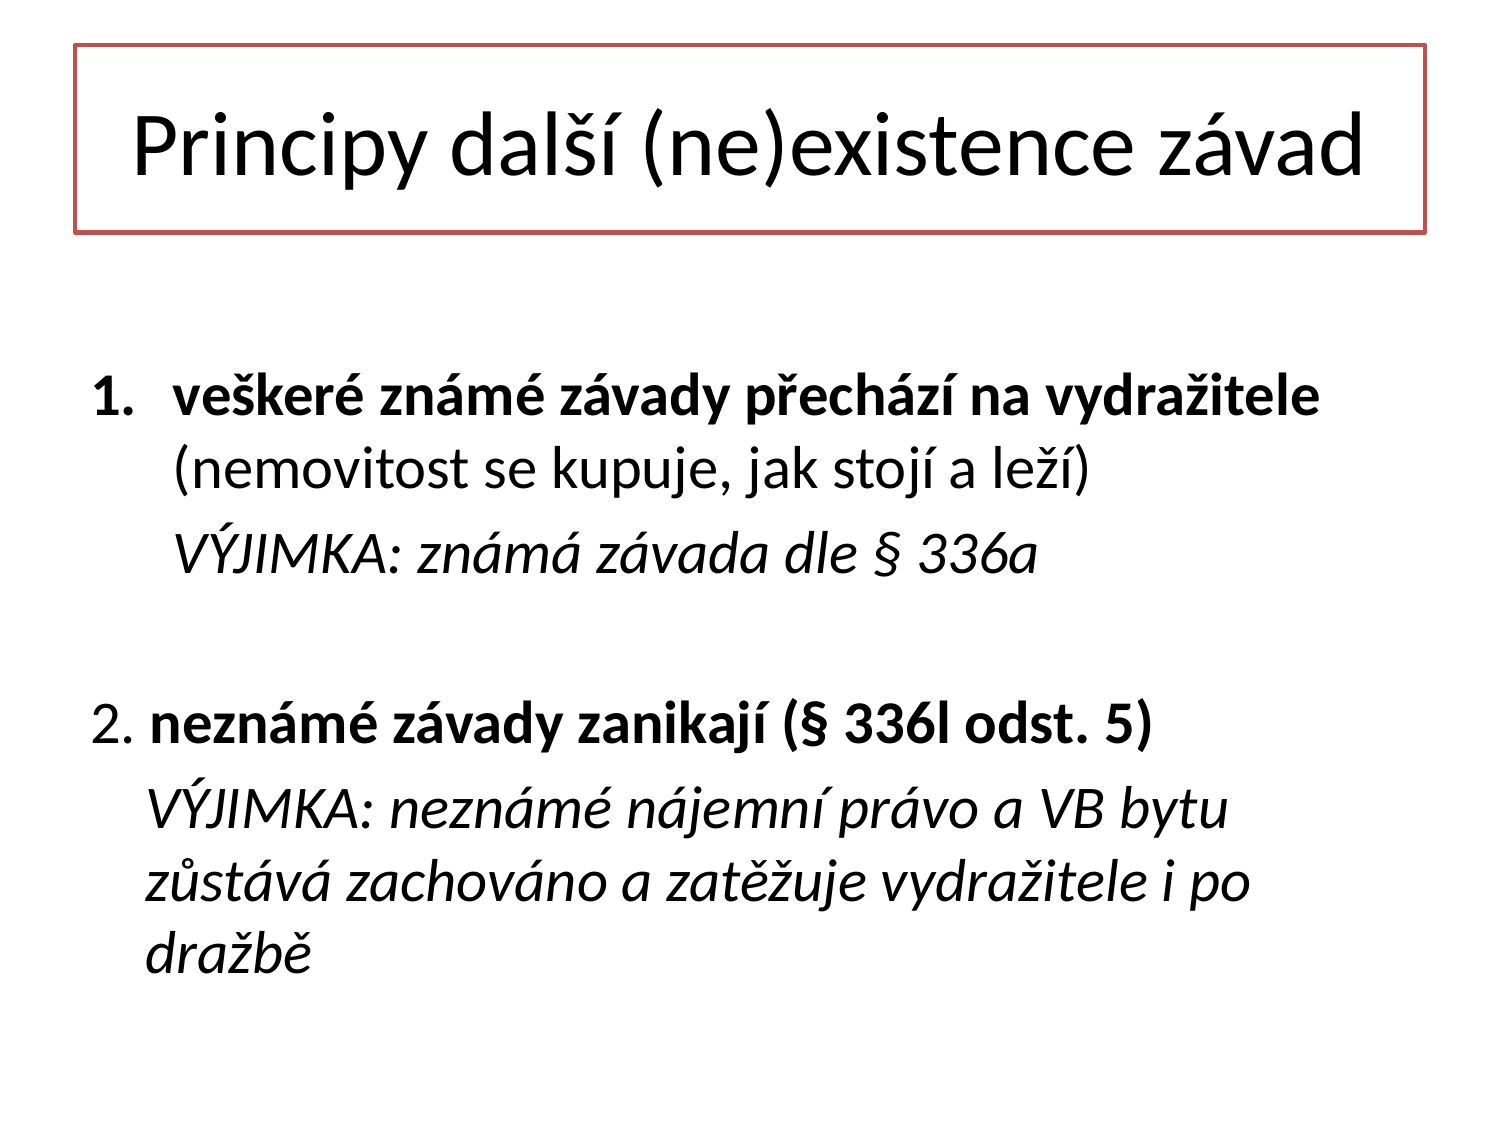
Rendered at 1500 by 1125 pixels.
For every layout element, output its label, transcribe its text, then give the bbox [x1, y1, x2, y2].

title Principy další (ne)existence závad [73, 43, 1427, 235]
list veškeré známé závady přechází na vydražitele (nemovitost se kupuje, jak stojí a leží) VÝJIMKA: známá závada dle § 336a 2. neznámé závady zanikají (§ 336l odst. 5) VÝJIMKA: neznámé nájemní právo a VB bytu zůstává zachováno a zatěžuje vydražitele i po dražbě [75, 262, 1425, 1005]
